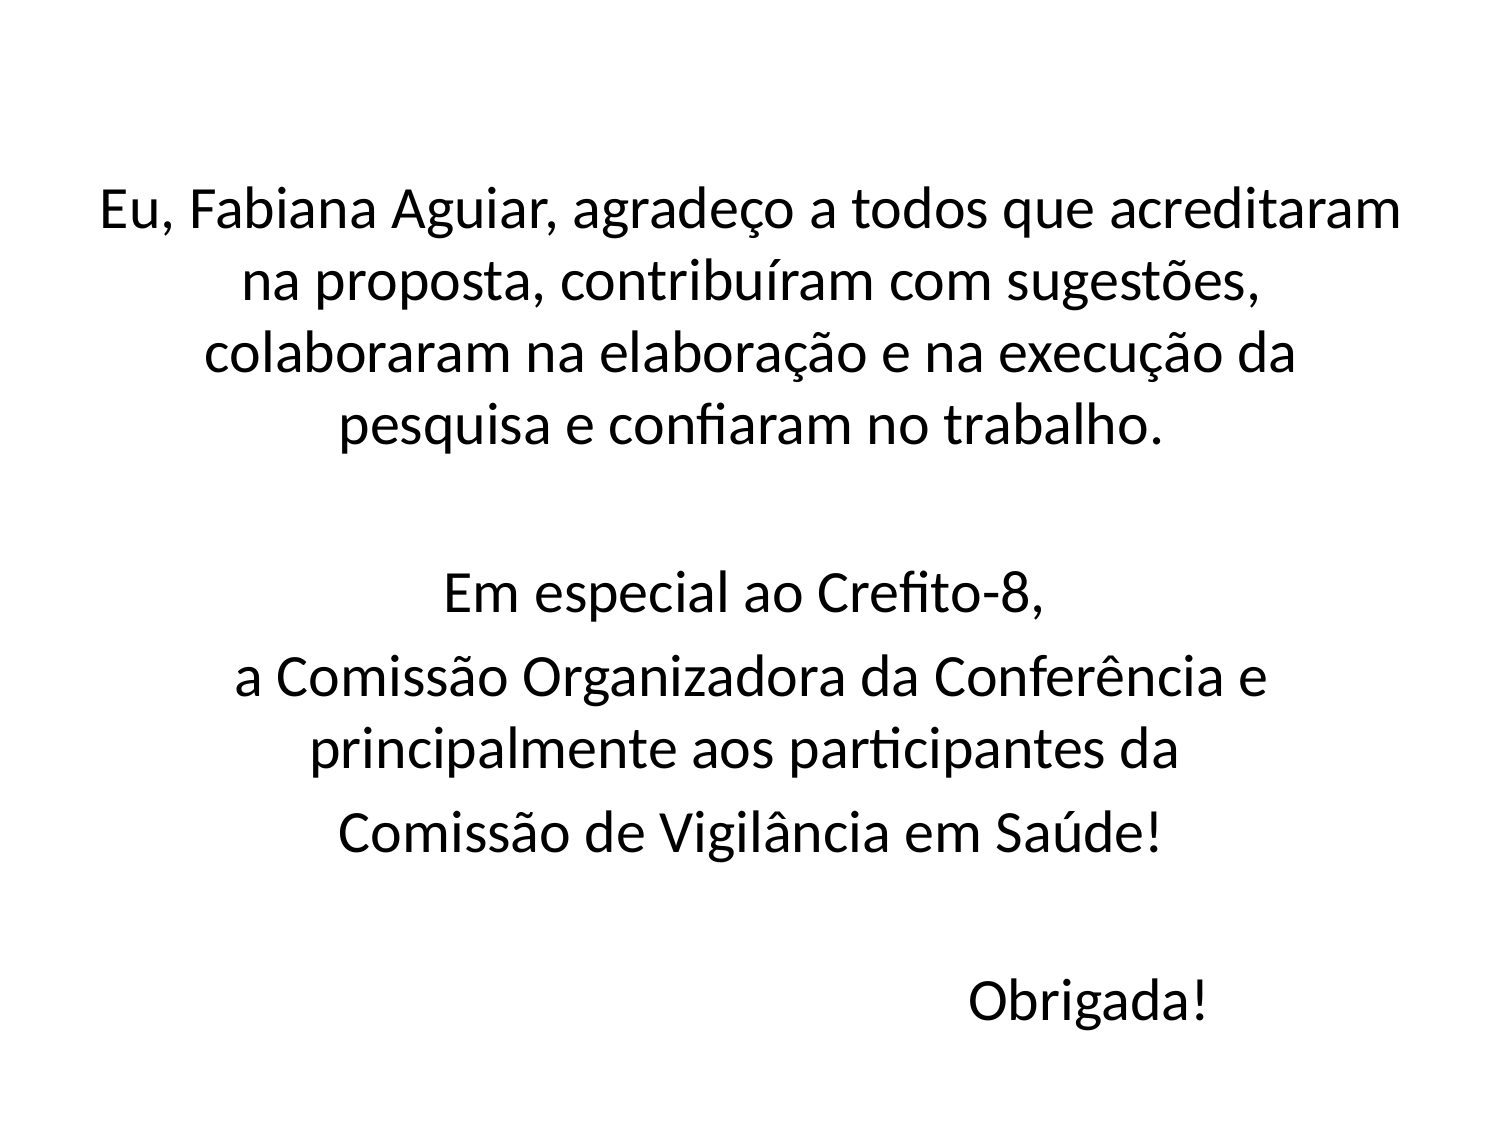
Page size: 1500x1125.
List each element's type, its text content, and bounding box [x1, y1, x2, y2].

list Eu, Fabiana Aguiar, agradeço a todos que acreditaram na proposta, contribuíram com sugestões, colaboraram na elaboração e na execução da pesquisa e confiaram no trabalho. Em especial ao Crefito-8, a Comissão Organizadora da Conferência e principalmente aos participantes da Comissão de Vigilância em Saúde! Obrigada! [76, 160, 1427, 1047]
